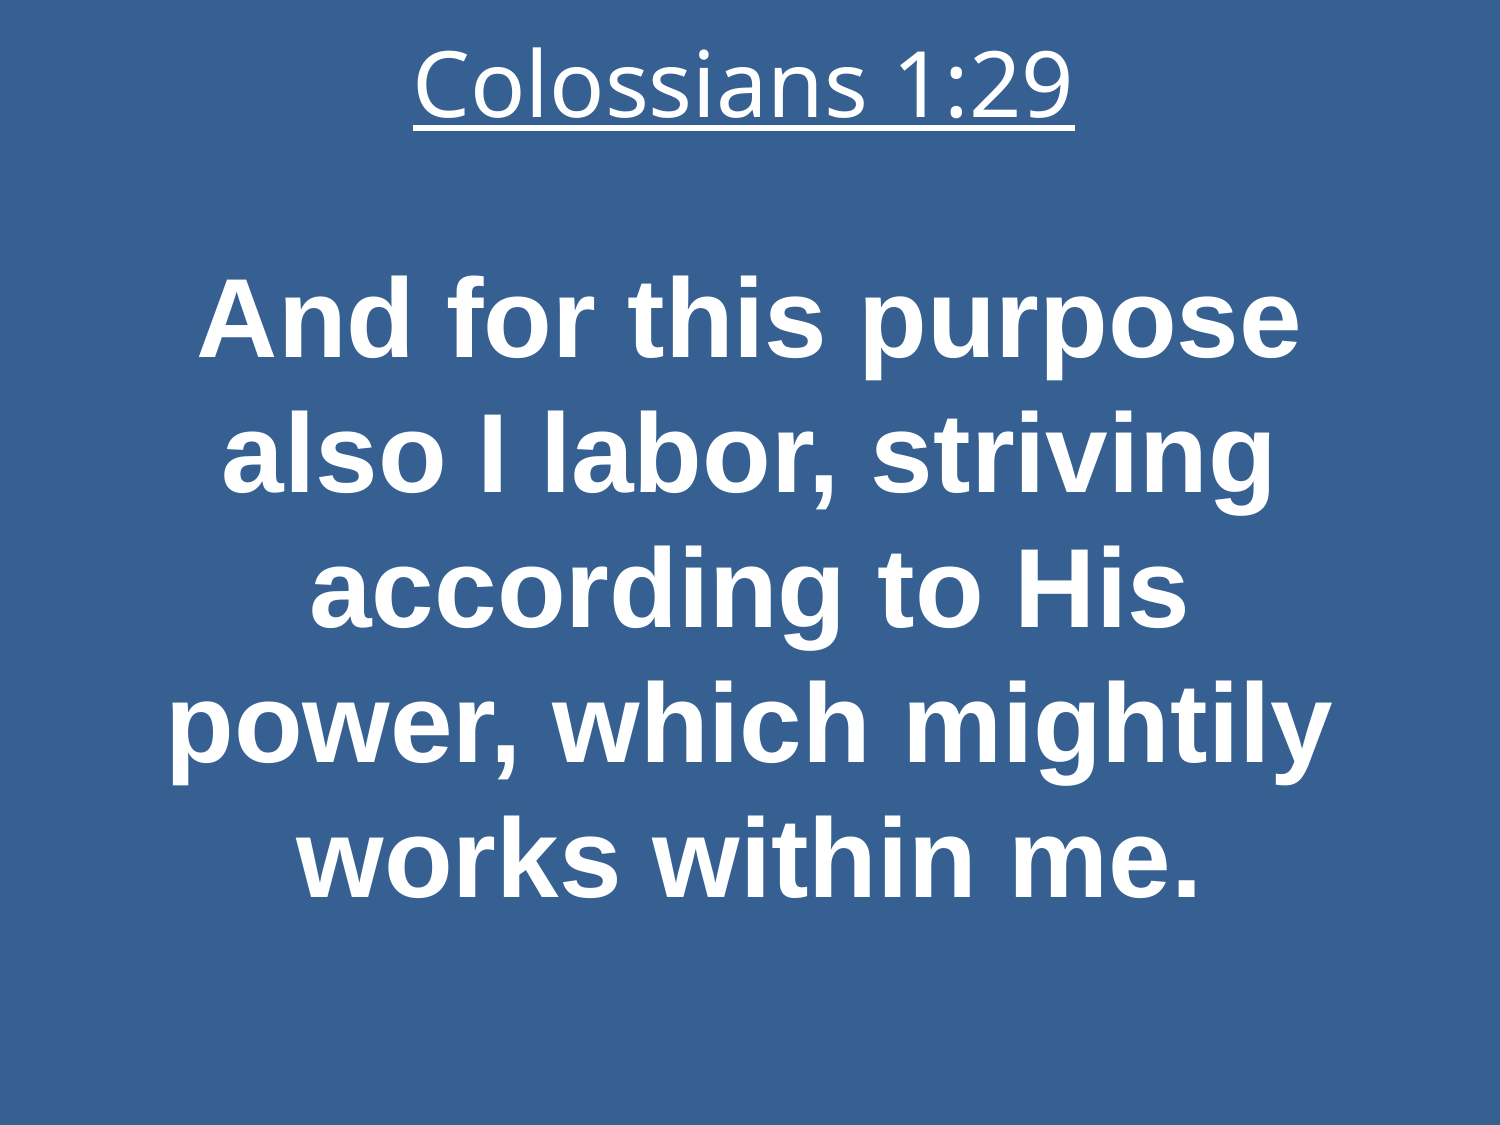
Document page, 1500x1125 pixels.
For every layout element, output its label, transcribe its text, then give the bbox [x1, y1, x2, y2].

title Colossians 1:29 [62, 24, 1425, 138]
subtitle And for this purpose also I labor, striving according to His power, which mightily works within me. [125, 237, 1375, 1063]
